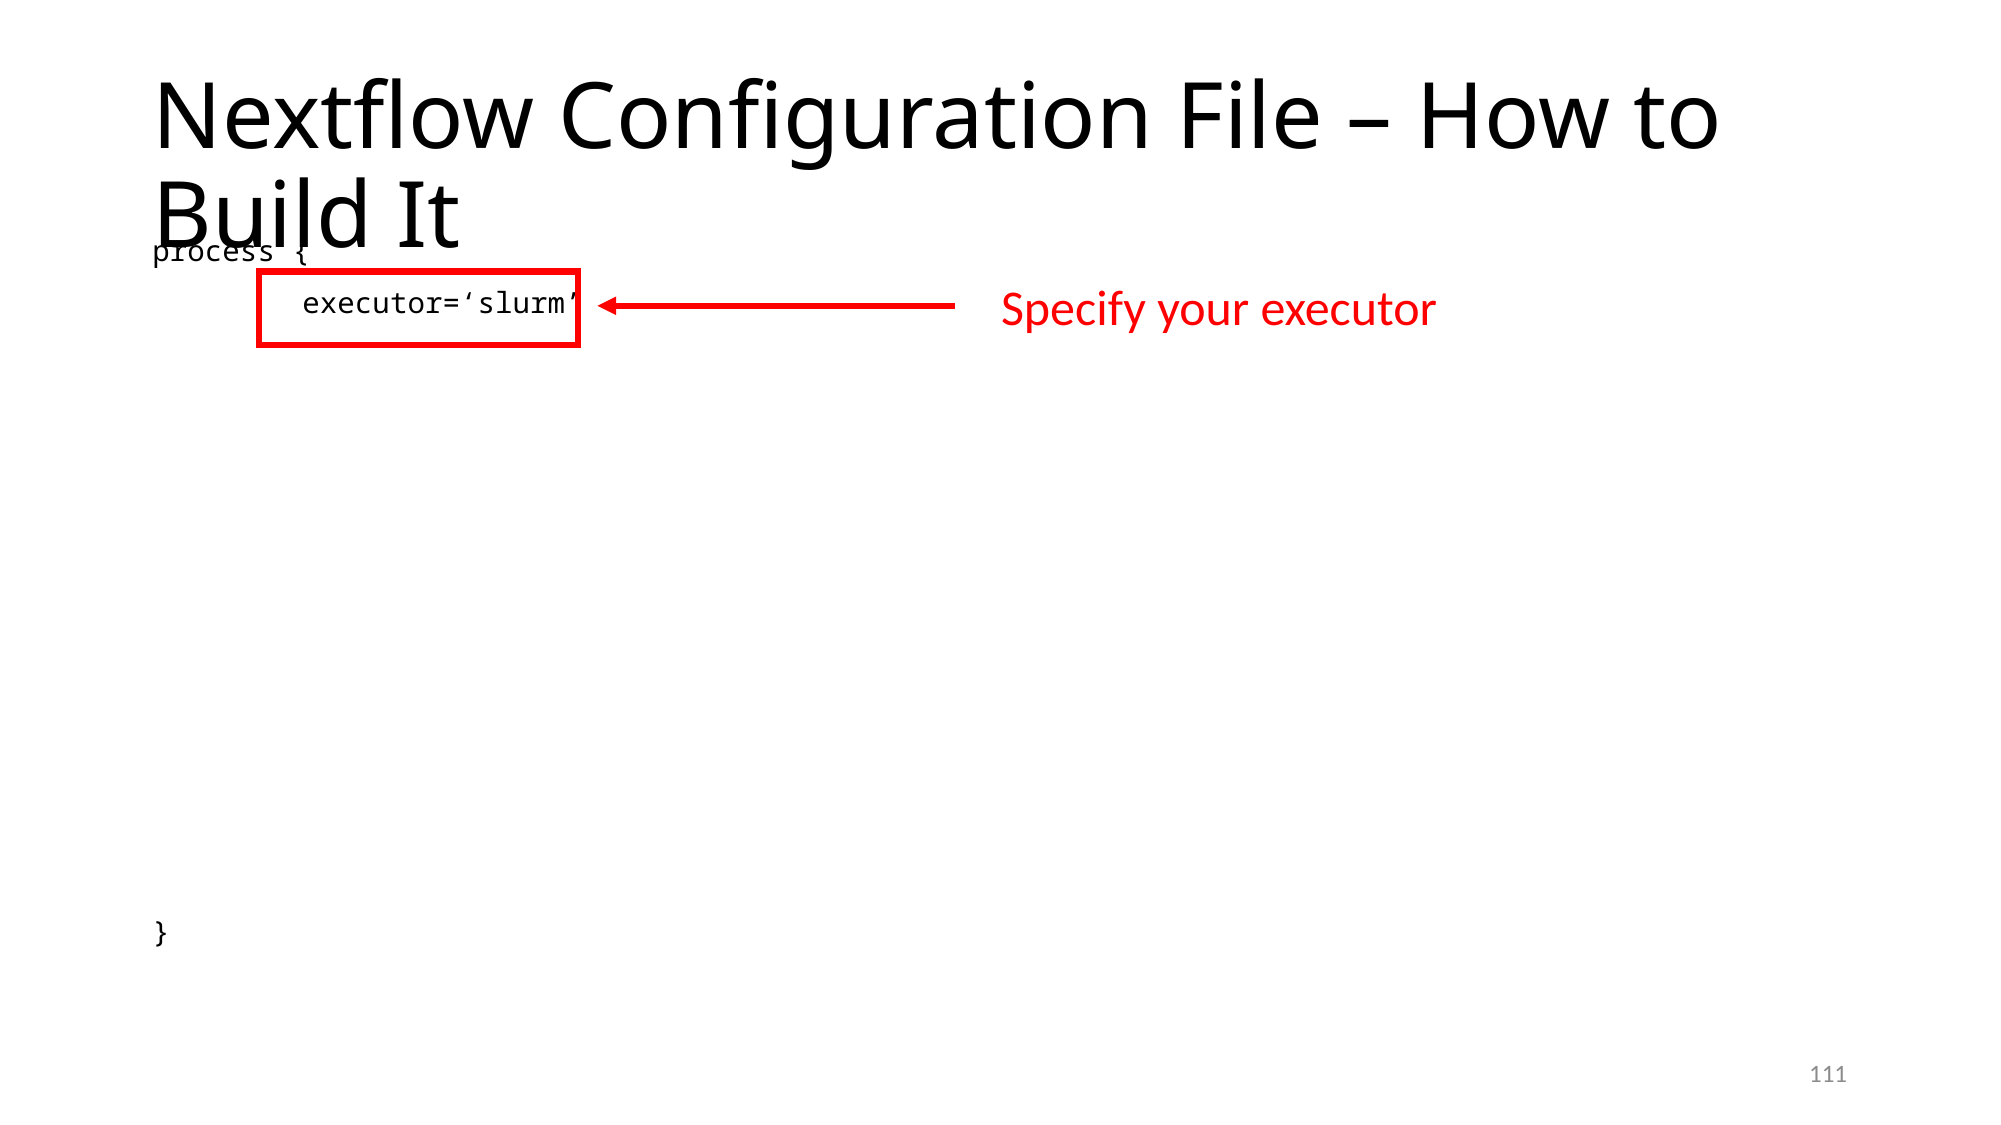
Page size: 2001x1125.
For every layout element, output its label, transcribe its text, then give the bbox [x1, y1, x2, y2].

list process { executor=‘slurm’ } [137, 228, 1863, 1014]
title Nextflow Configuration File – How to Build It [137, 59, 1863, 228]
text_box [258, 271, 579, 346]
slide_number 111 [1412, 1042, 1863, 1103]
text_box Specify your executor [986, 267, 1453, 343]
